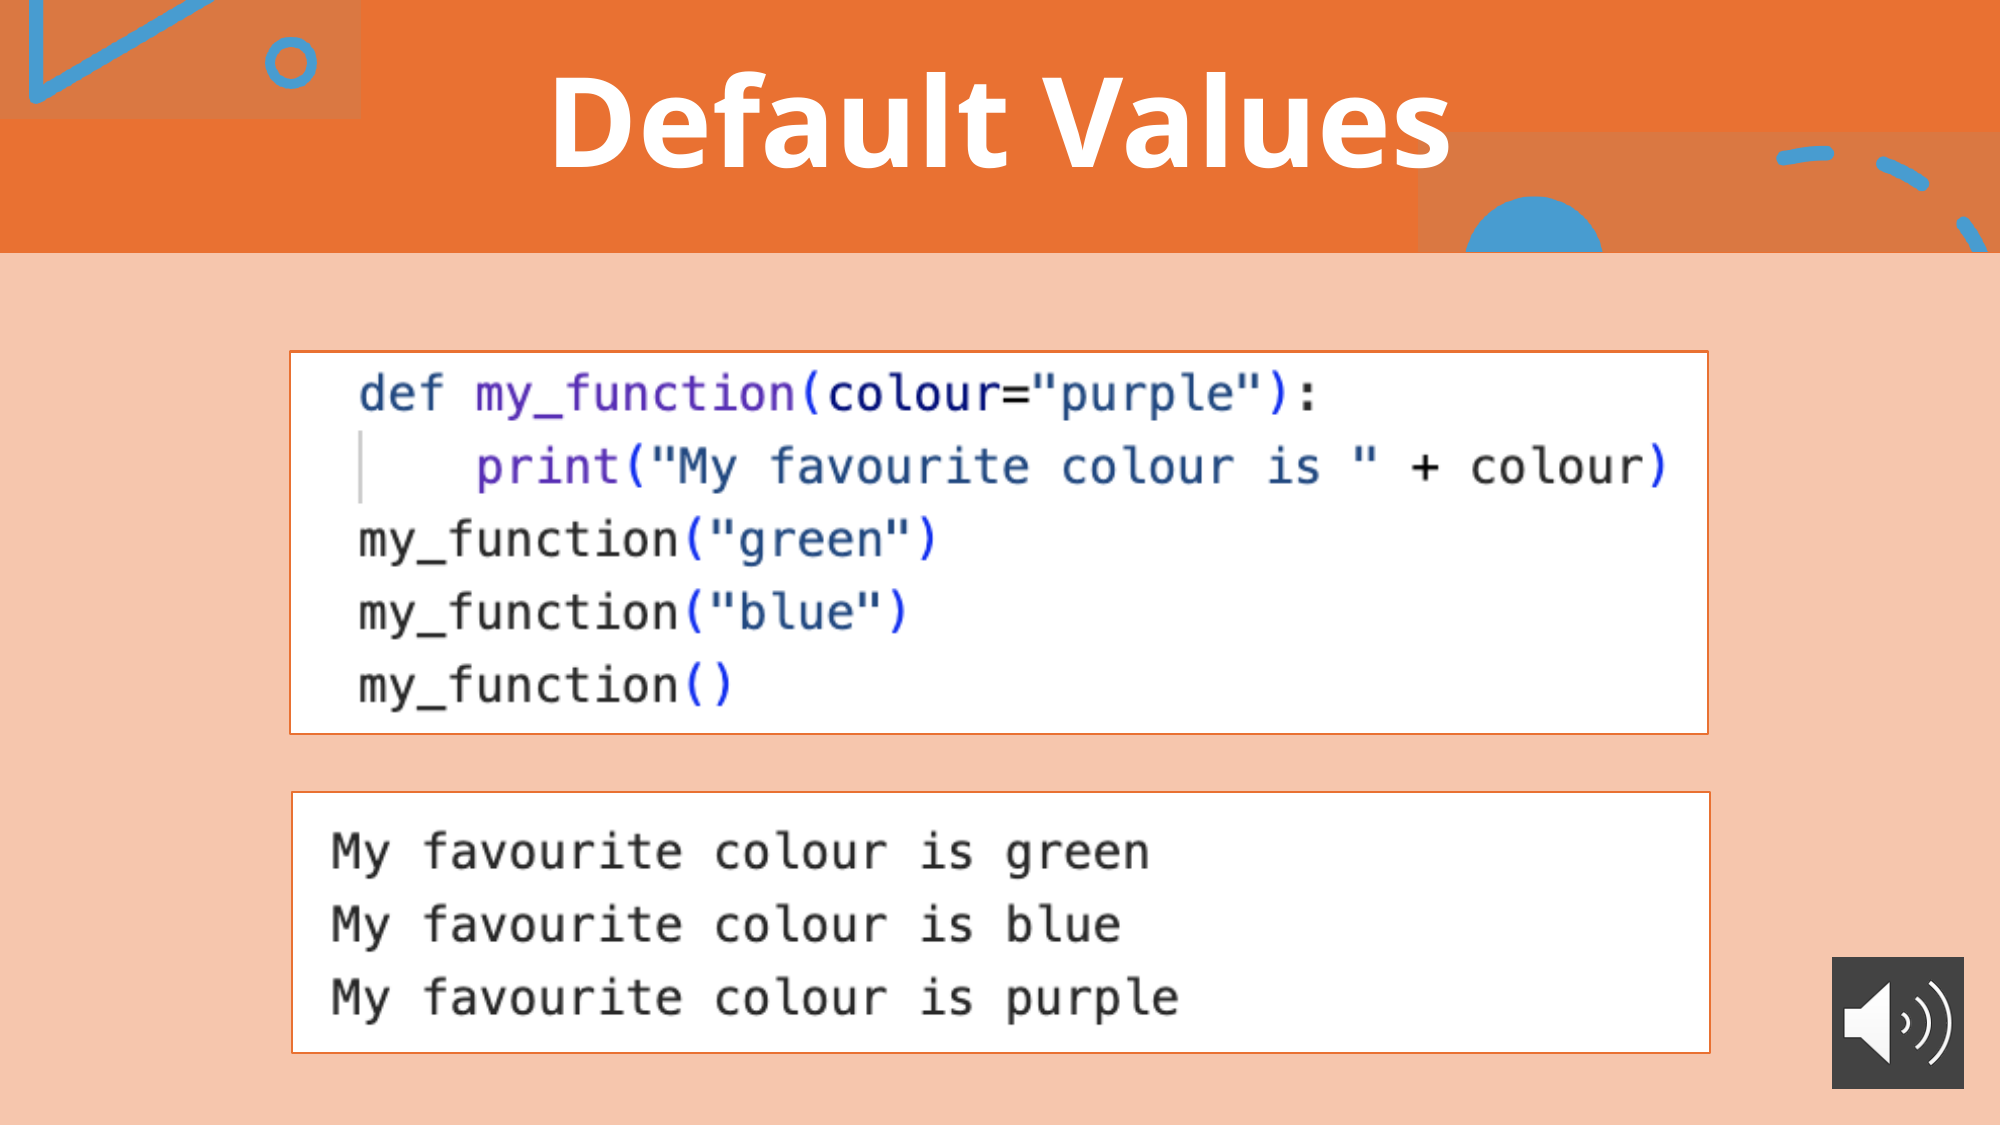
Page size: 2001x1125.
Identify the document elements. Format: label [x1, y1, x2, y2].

text_box [290, 351, 1710, 1053]
text_box [0, 0, 2000, 252]
picture [1830, 955, 1966, 1091]
